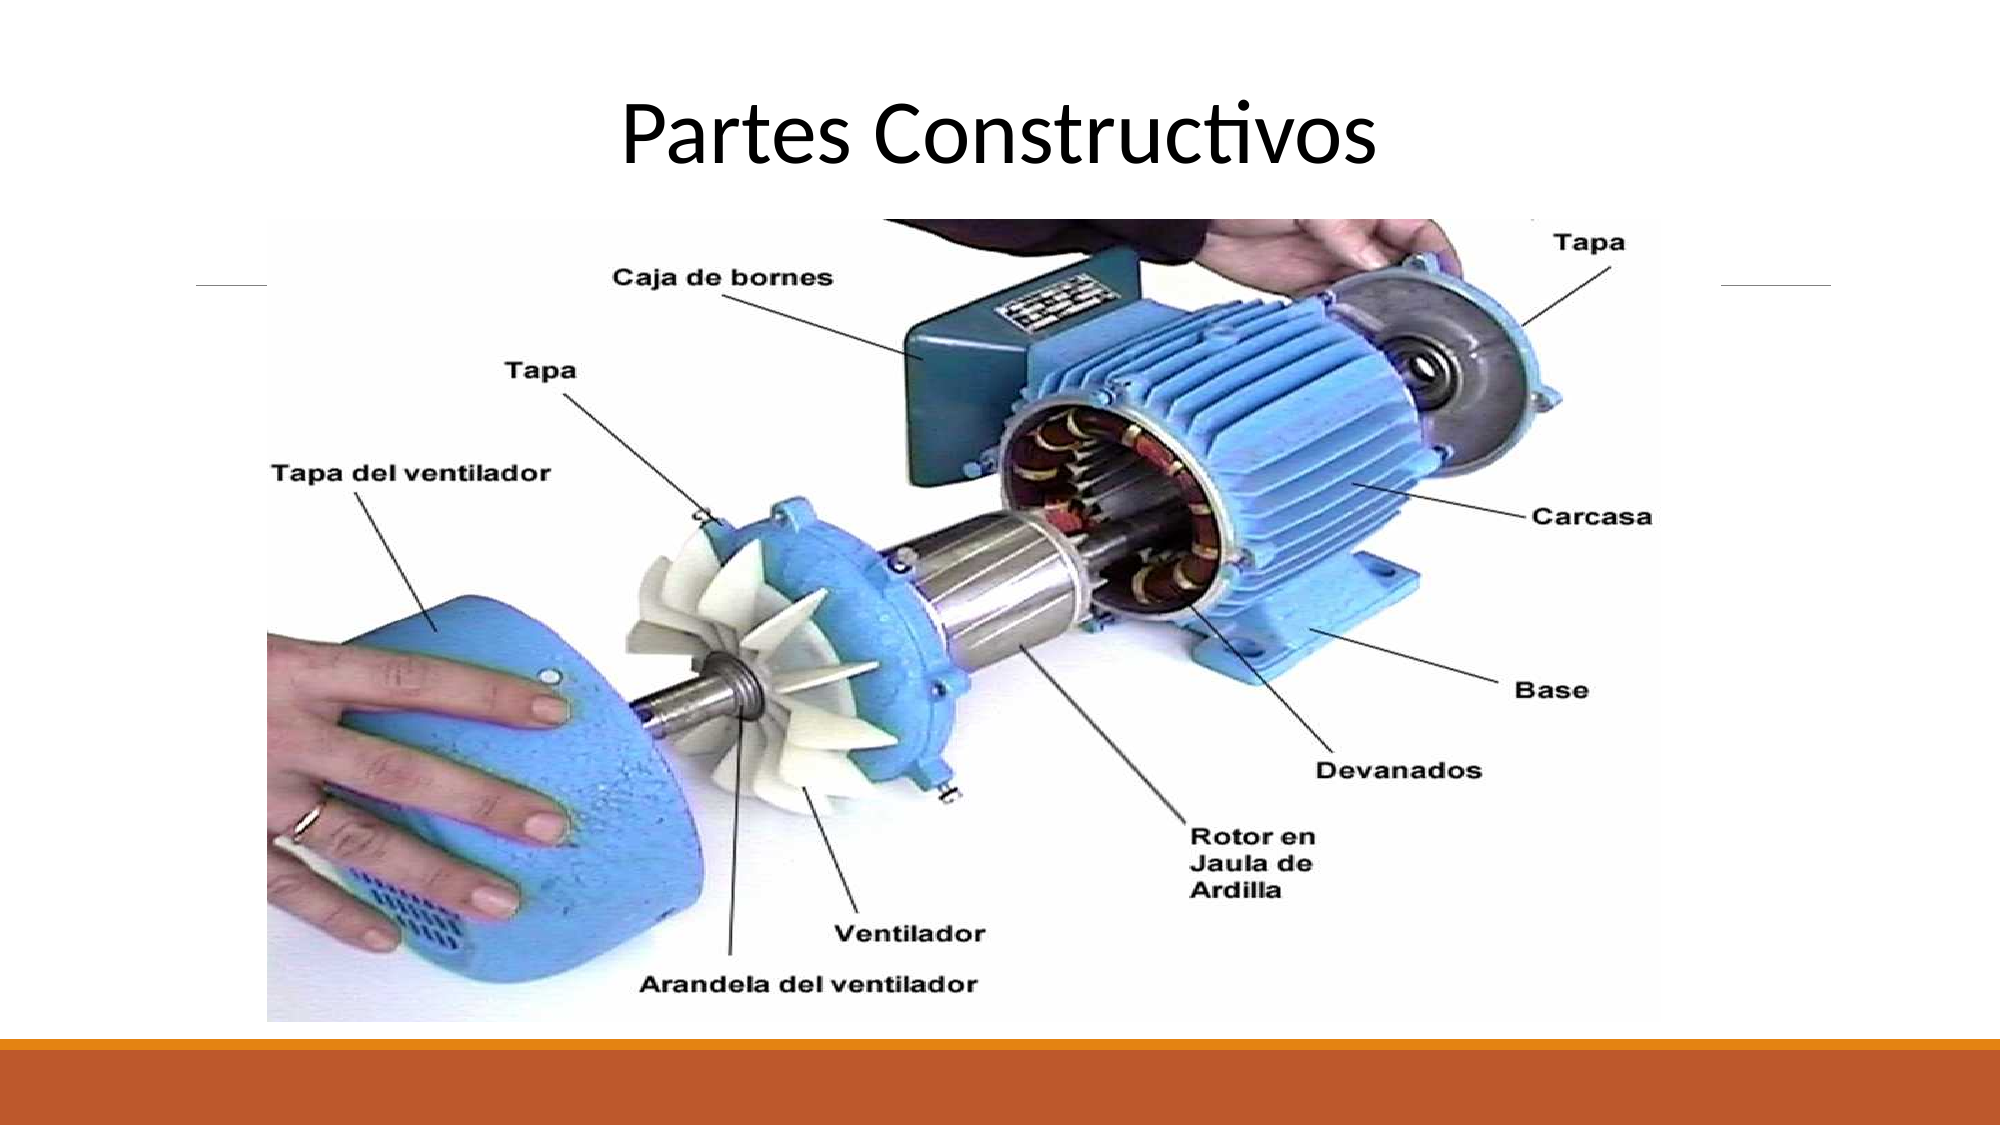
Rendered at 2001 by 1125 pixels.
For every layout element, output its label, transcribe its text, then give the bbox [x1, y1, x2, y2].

text_box Partes Constructivos [324, 87, 1675, 216]
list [267, 219, 1721, 1022]
